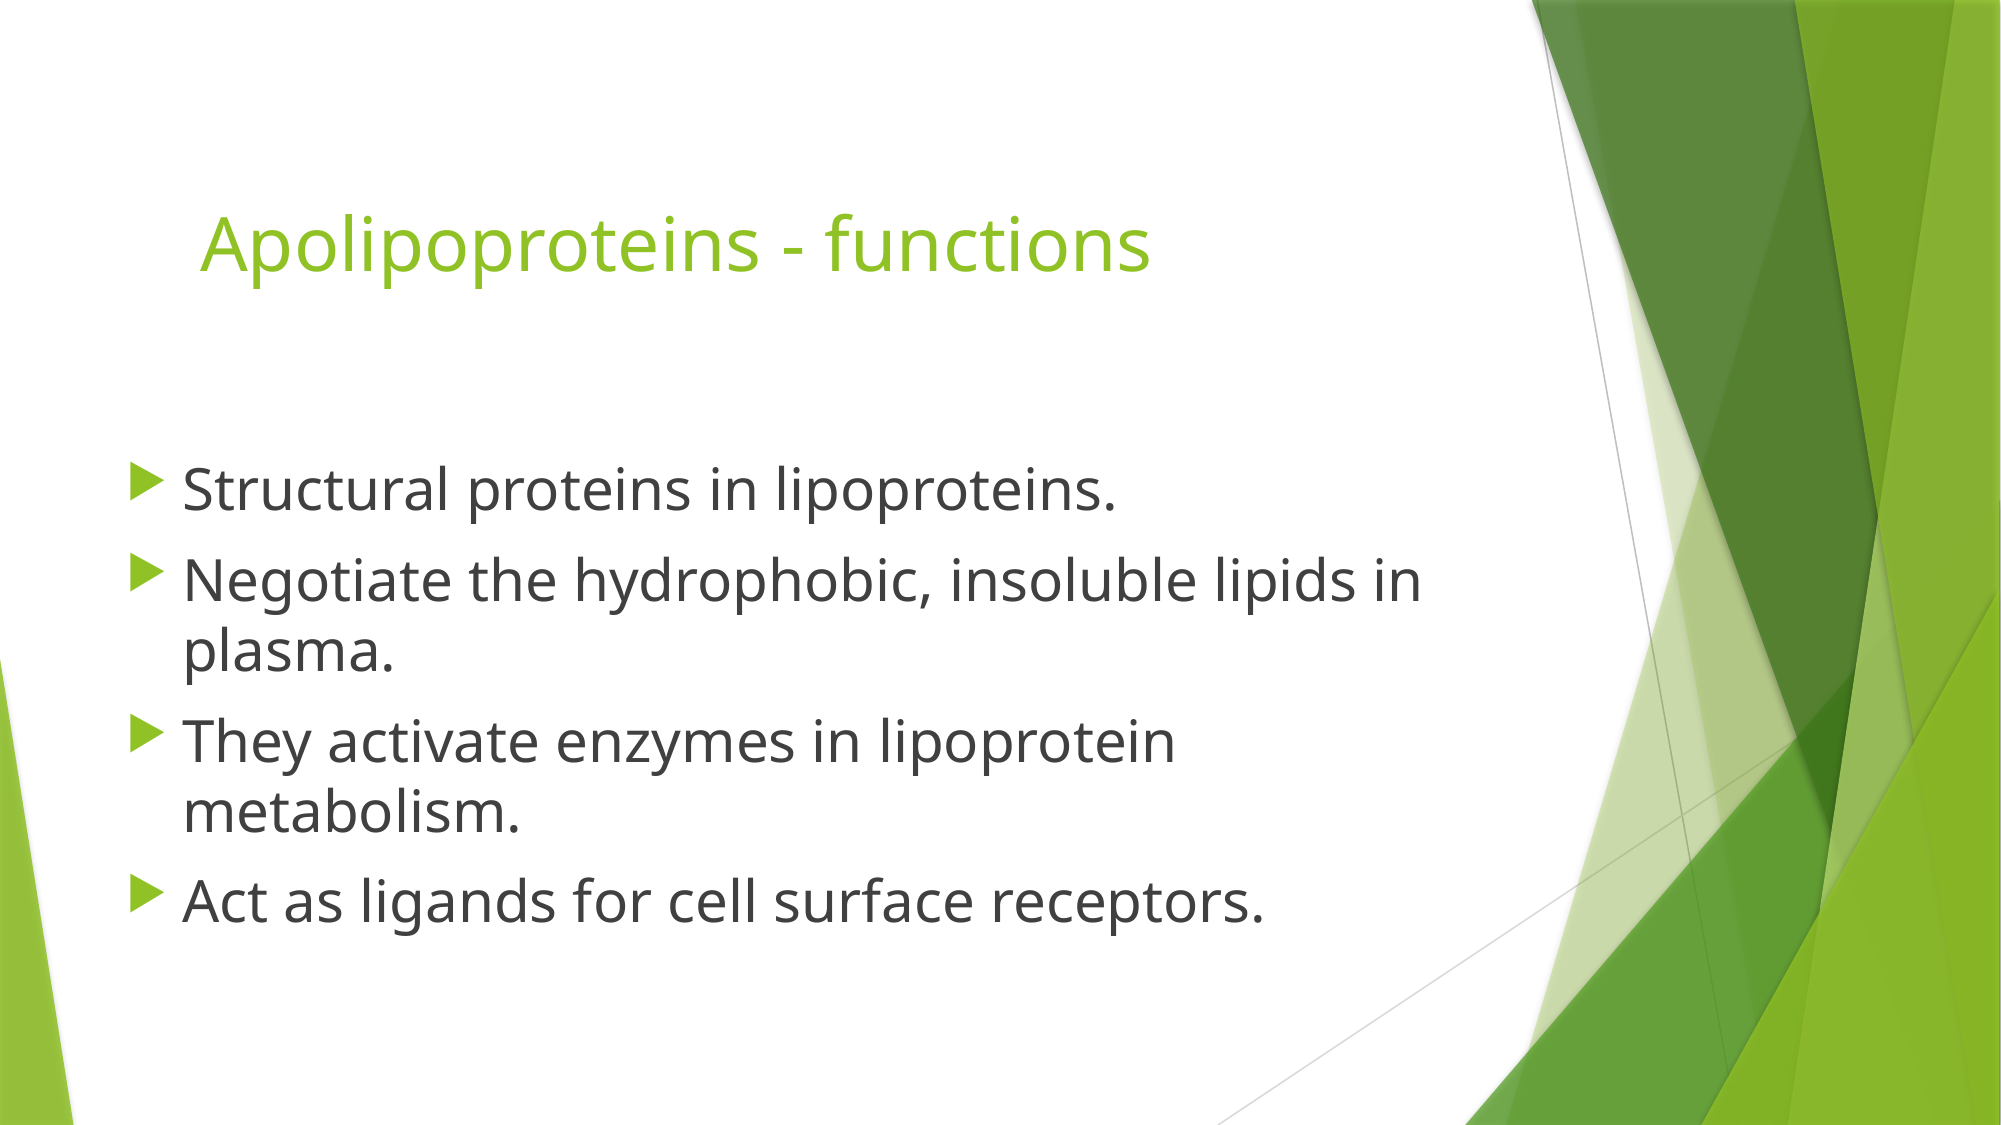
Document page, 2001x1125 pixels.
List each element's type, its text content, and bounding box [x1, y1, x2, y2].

title Apolipoproteins - functions [185, 189, 1596, 406]
list Structural proteins in lipoproteins. Negotiate the hydrophobic, insoluble lipids in plasma. They activate enzymes in lipoprotein metabolism. Act as ligands for cell surface receptors. [111, 354, 1522, 992]
